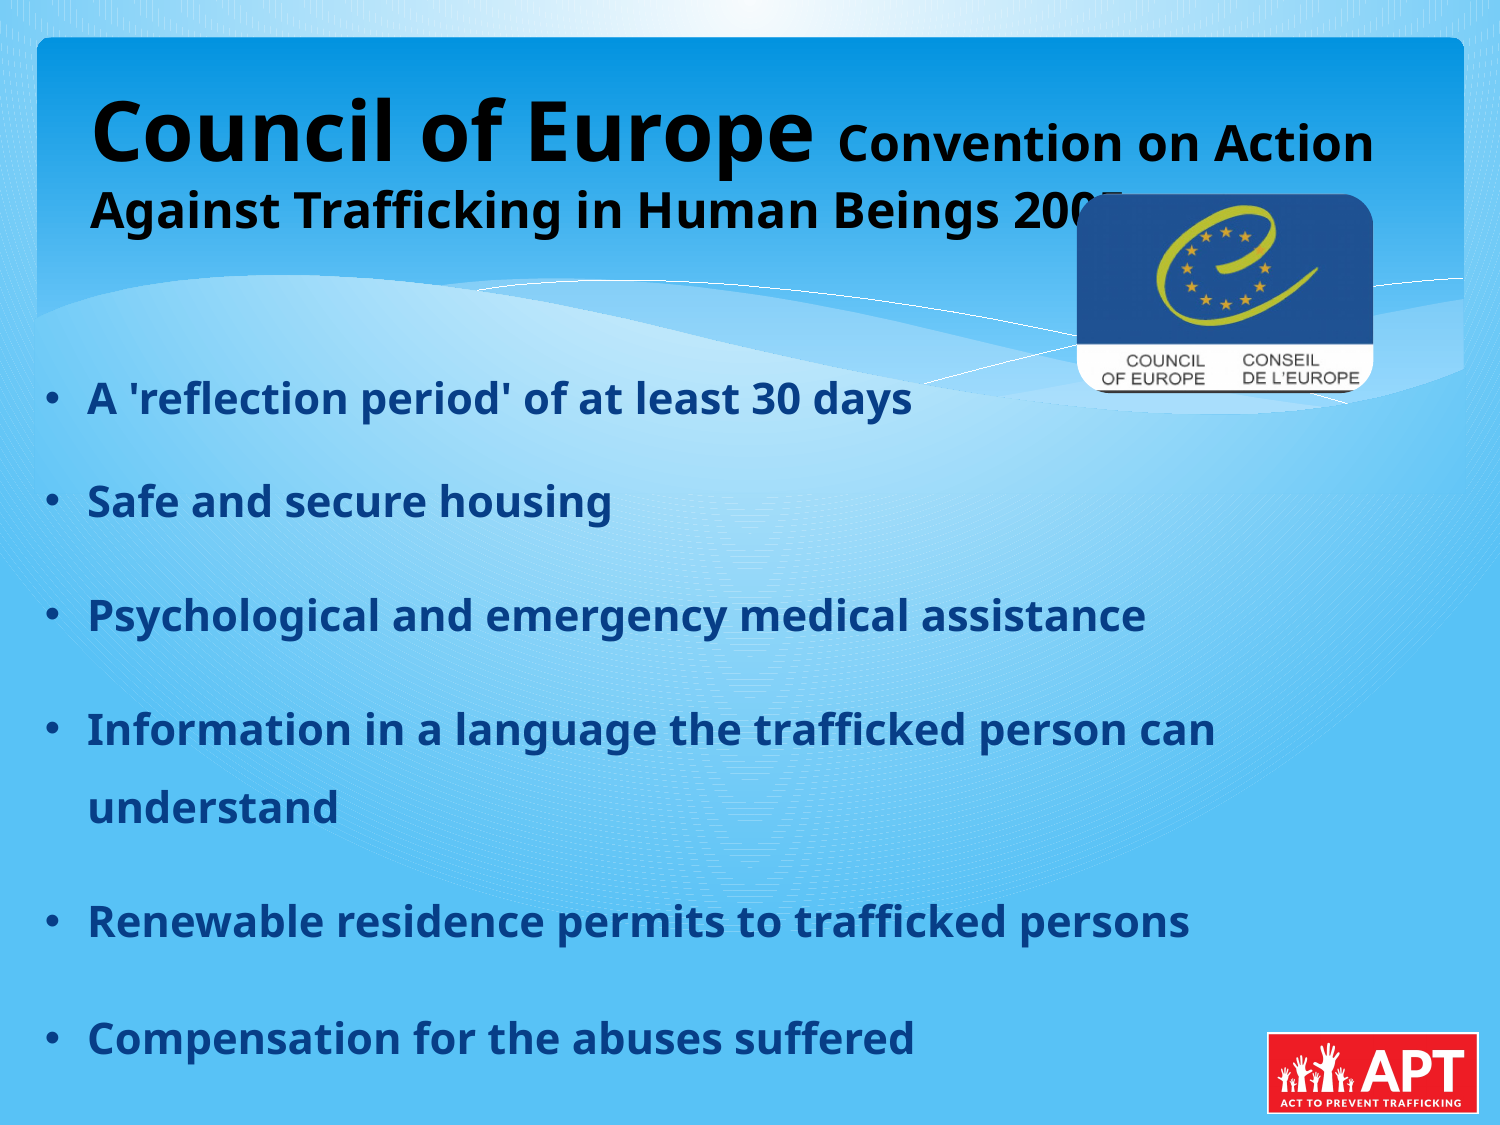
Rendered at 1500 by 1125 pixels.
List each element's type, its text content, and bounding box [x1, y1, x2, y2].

title Council of Europe Convention on Action Against Trafficking in Human Beings 2005 [74, 55, 1426, 262]
picture [1266, 1031, 1479, 1114]
list A 'reflection period' of at least 30 days Safe and secure housing Psychological and emergency medical assistance Information in a language the trafficked person can understand Renewable residence permits to trafficked persons Compensation for the abuses suffered [29, 363, 1374, 1072]
picture [1076, 193, 1374, 394]
